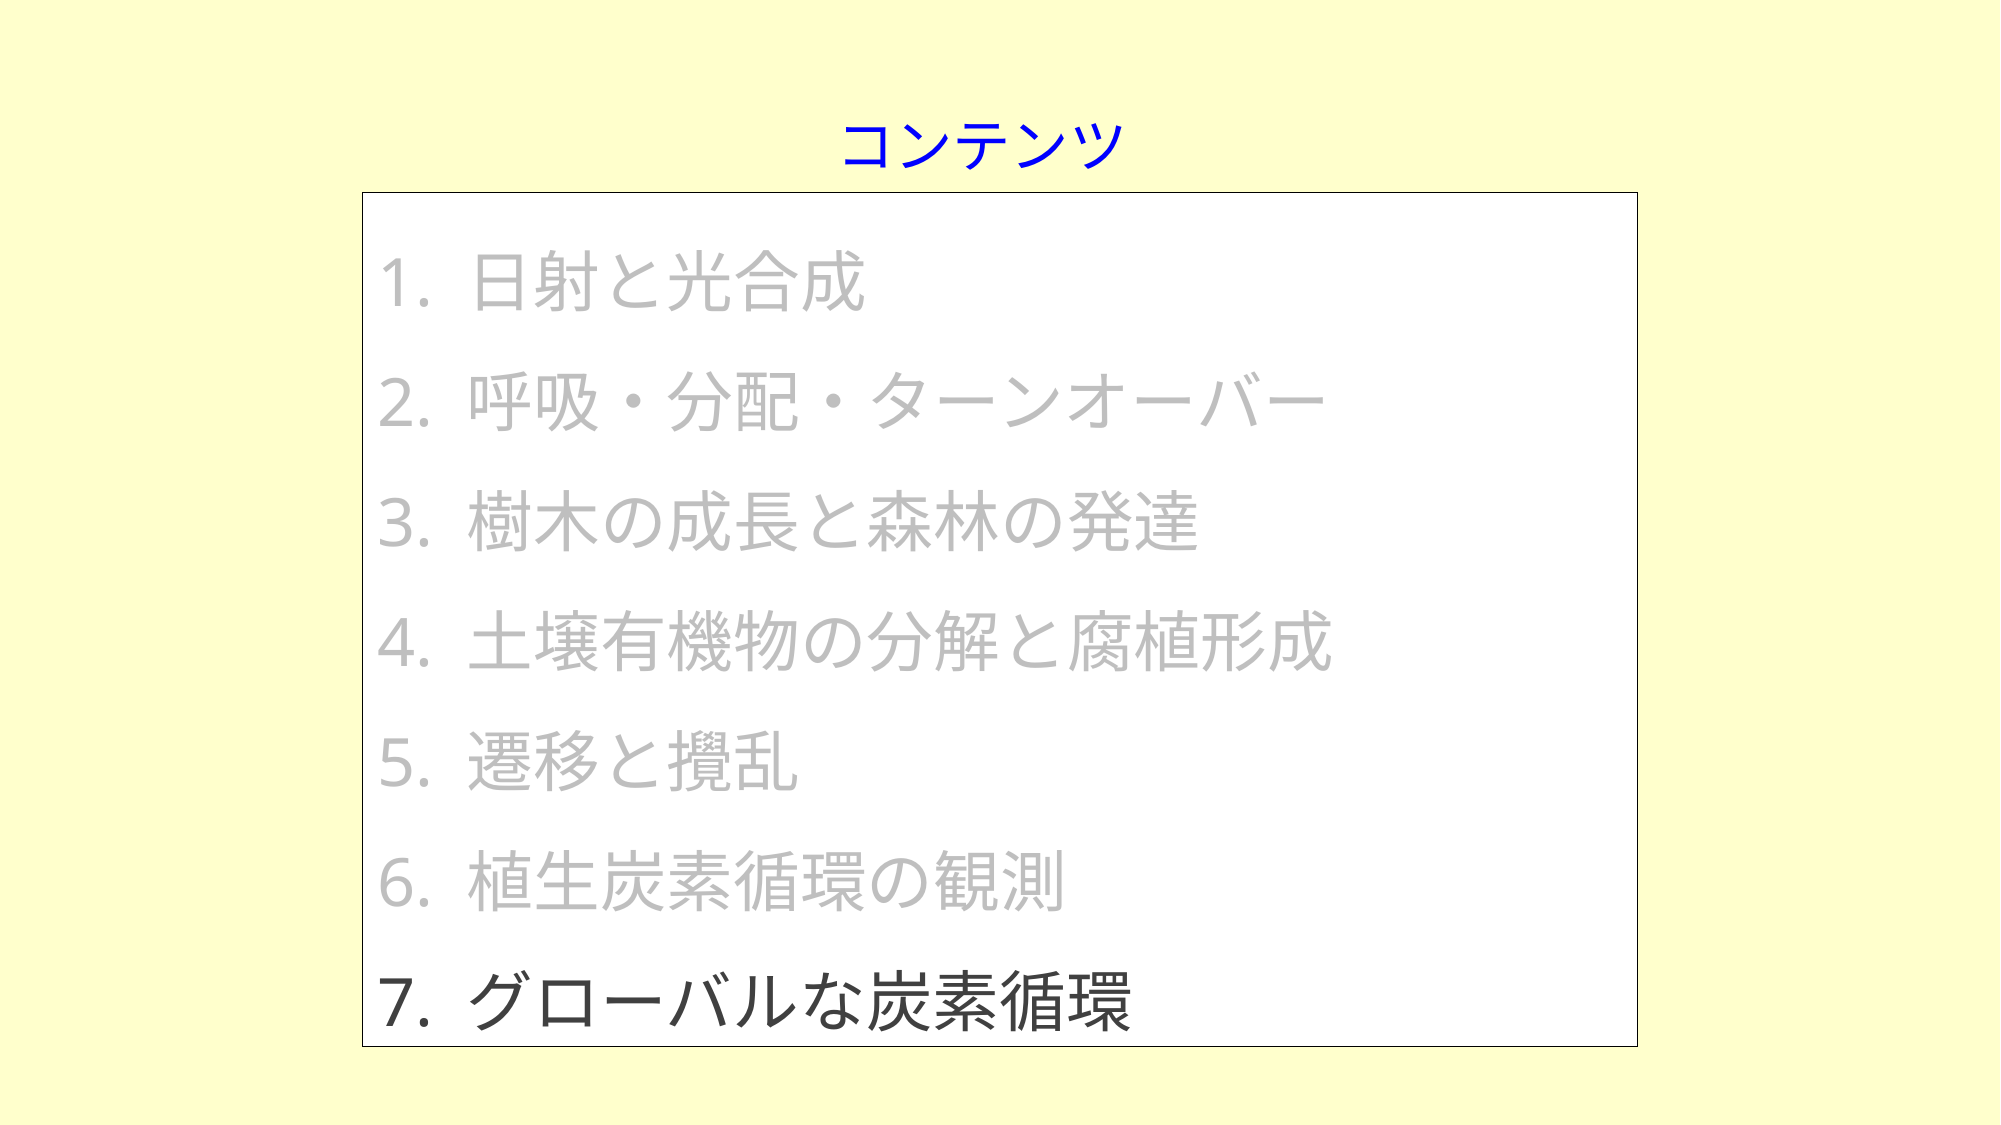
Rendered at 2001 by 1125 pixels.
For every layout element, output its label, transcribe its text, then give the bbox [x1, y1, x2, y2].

text_box コンテンツ [387, 99, 1577, 188]
text_box 1. 日射と光合成 2. 呼吸・分配・ターンオーバー 3. 樹木の成長と森林の発達 4. 土壌有機物の分解と腐植形成 5. 遷移と攪乱 6. 植生炭素循環の観測 7. グローバルな炭素循環 [362, 192, 1638, 1047]
